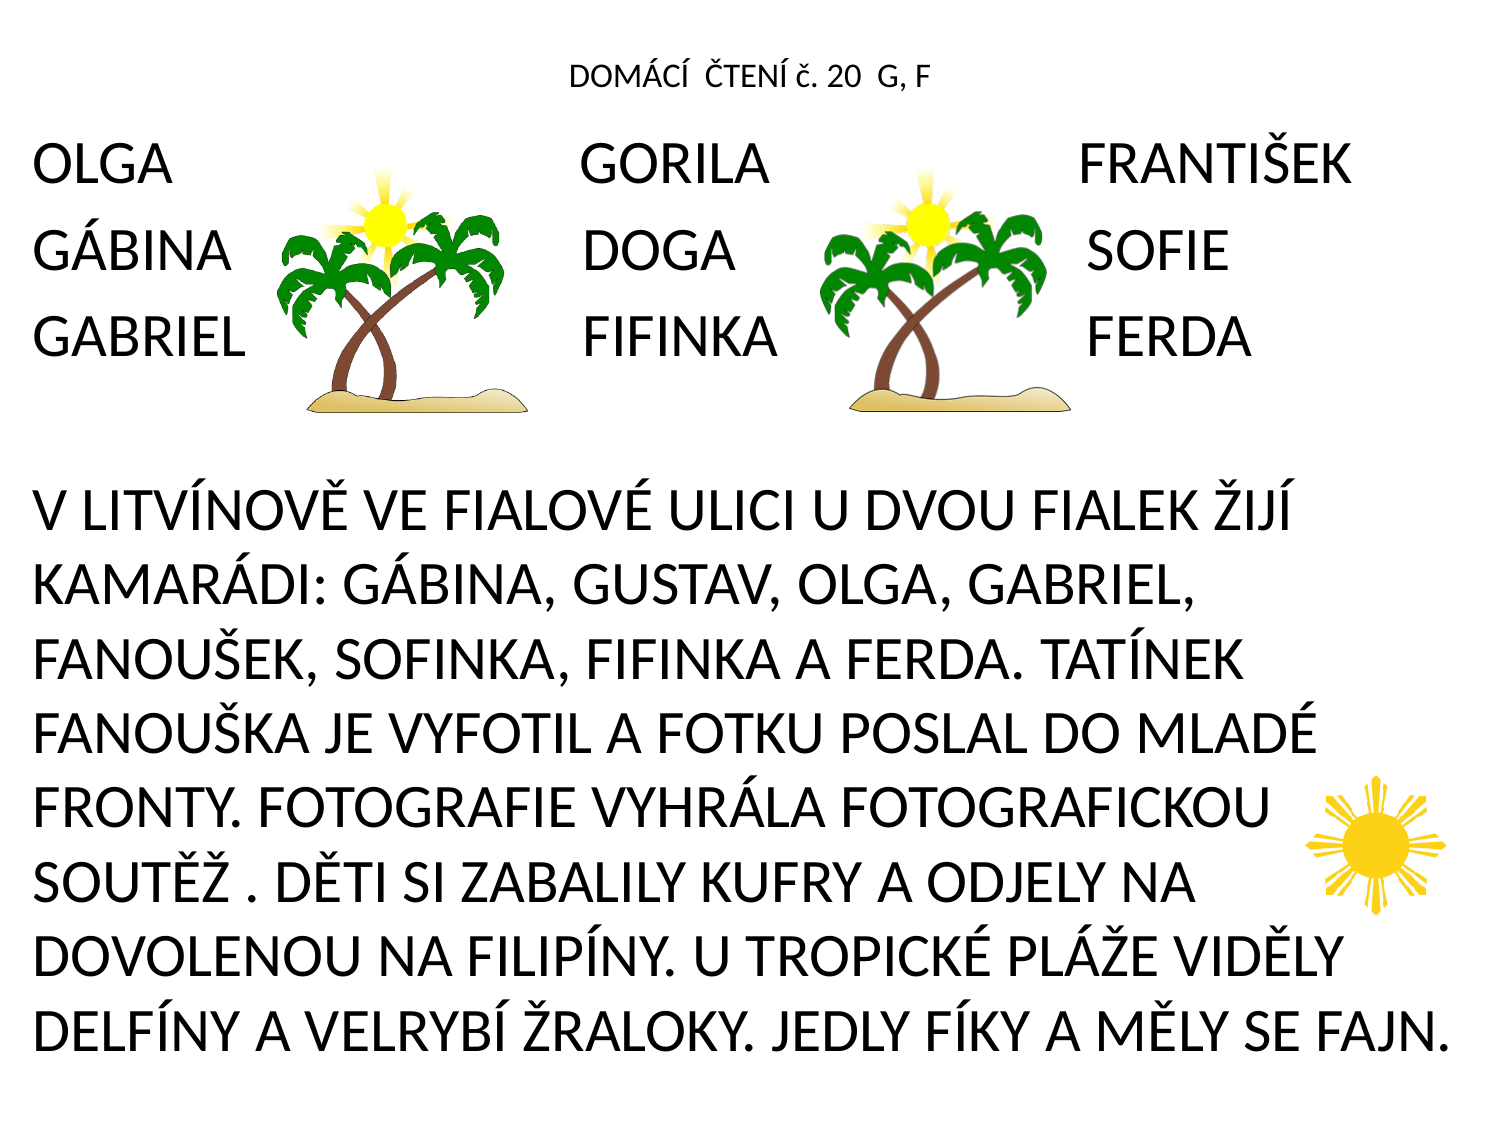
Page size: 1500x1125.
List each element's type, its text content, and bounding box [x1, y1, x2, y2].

list OLGA GORILA FRANTIŠEK GÁBINA DOGA SOFIE GABRIEL FIFINKA FERDA V LITVÍNOVĚ VE FIALOVÉ ULICI U DVOU FIALEK ŽIJÍ KAMARÁDI: GÁBINA, GUSTAV, OLGA, GABRIEL, FANOUŠEK, SOFINKA, FIFINKA A FERDA. TATÍNEK FANOUŠKA JE VYFOTIL A FOTKU POSLAL DO MLADÉ FRONTY. FOTOGRAFIE VYHRÁLA FOTOGRAFICKOU SOUTĚŽ . DĚTI SI ZABALILY KUFRY A ODJELY NA DOVOLENOU NA FILIPÍNY. U TROPICKÉ PLÁŽE VIDĚLY DELFÍNY A VELRYBÍ ŽRALOKY. JEDLY FÍKY A MĚLY SE FAJN. [17, 113, 1483, 1094]
picture [820, 160, 1072, 413]
title DOMÁCÍ ČTENÍ č. 20 G, F [75, 45, 1425, 102]
picture [277, 160, 528, 413]
picture [1304, 774, 1446, 916]
